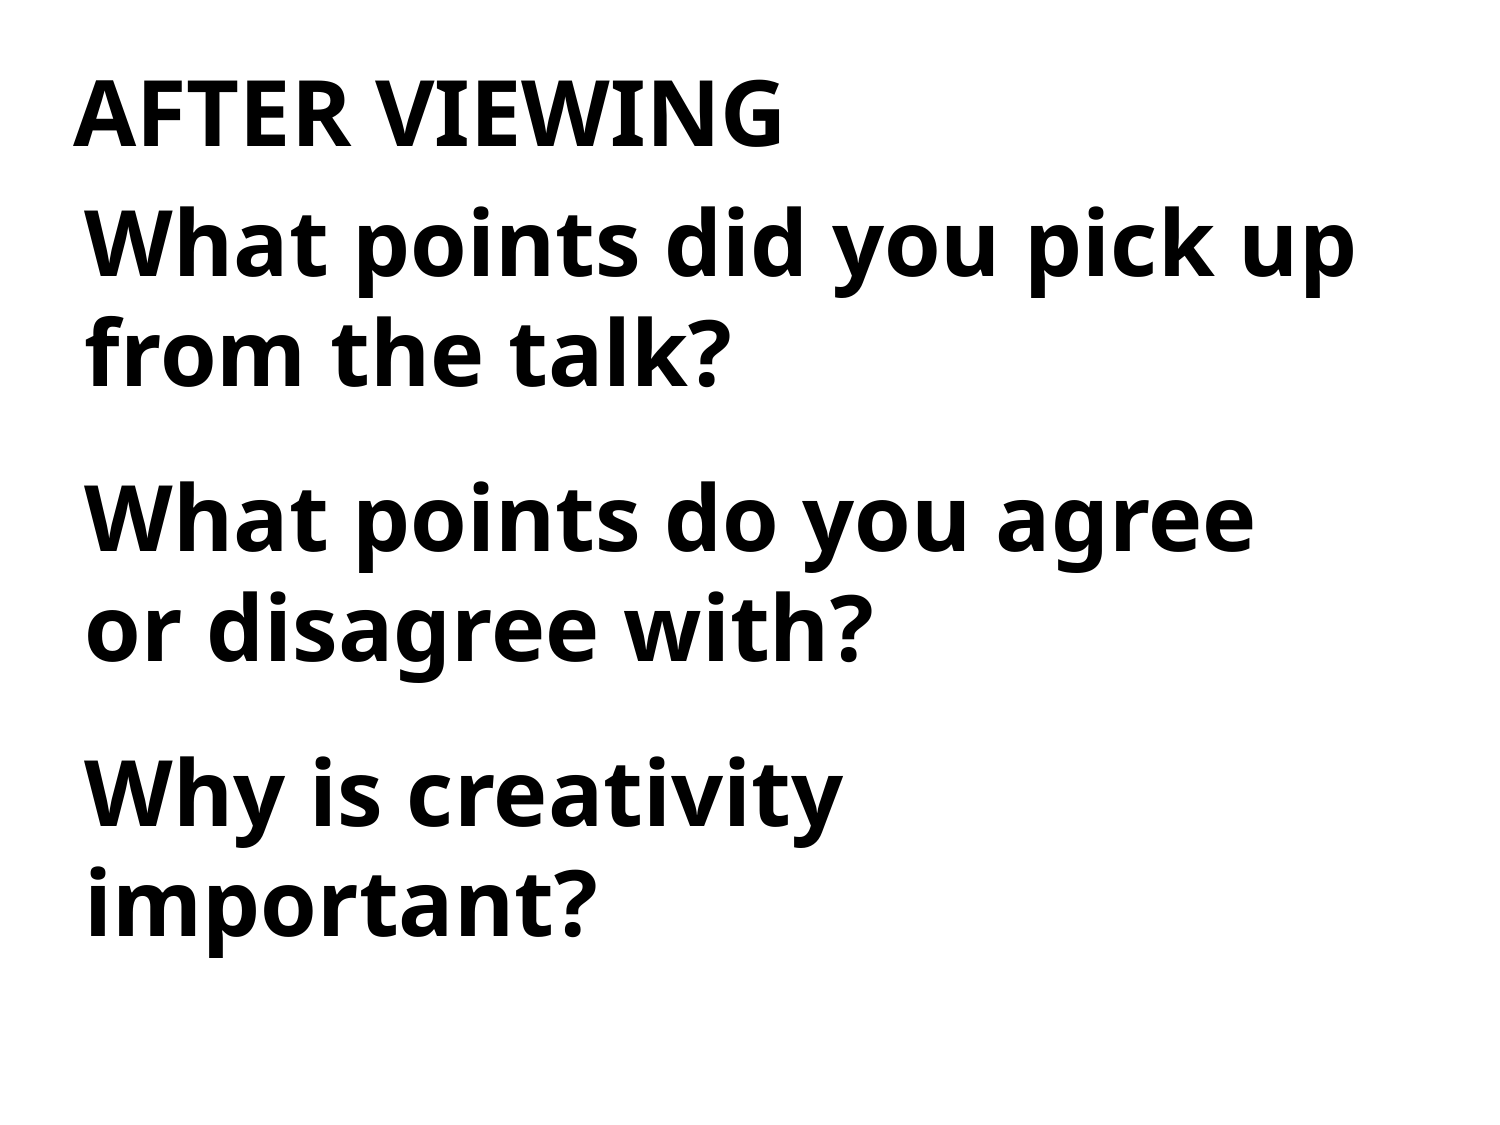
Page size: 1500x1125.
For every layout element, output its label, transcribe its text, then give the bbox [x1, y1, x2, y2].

text_box Why is creativity important? [70, 727, 1383, 963]
text_box What points did you pick up from the talk? [70, 177, 1383, 412]
text_box What points do you agree or disagree with? [70, 452, 1383, 688]
text_box AFTER VIEWING [58, 47, 1372, 173]
